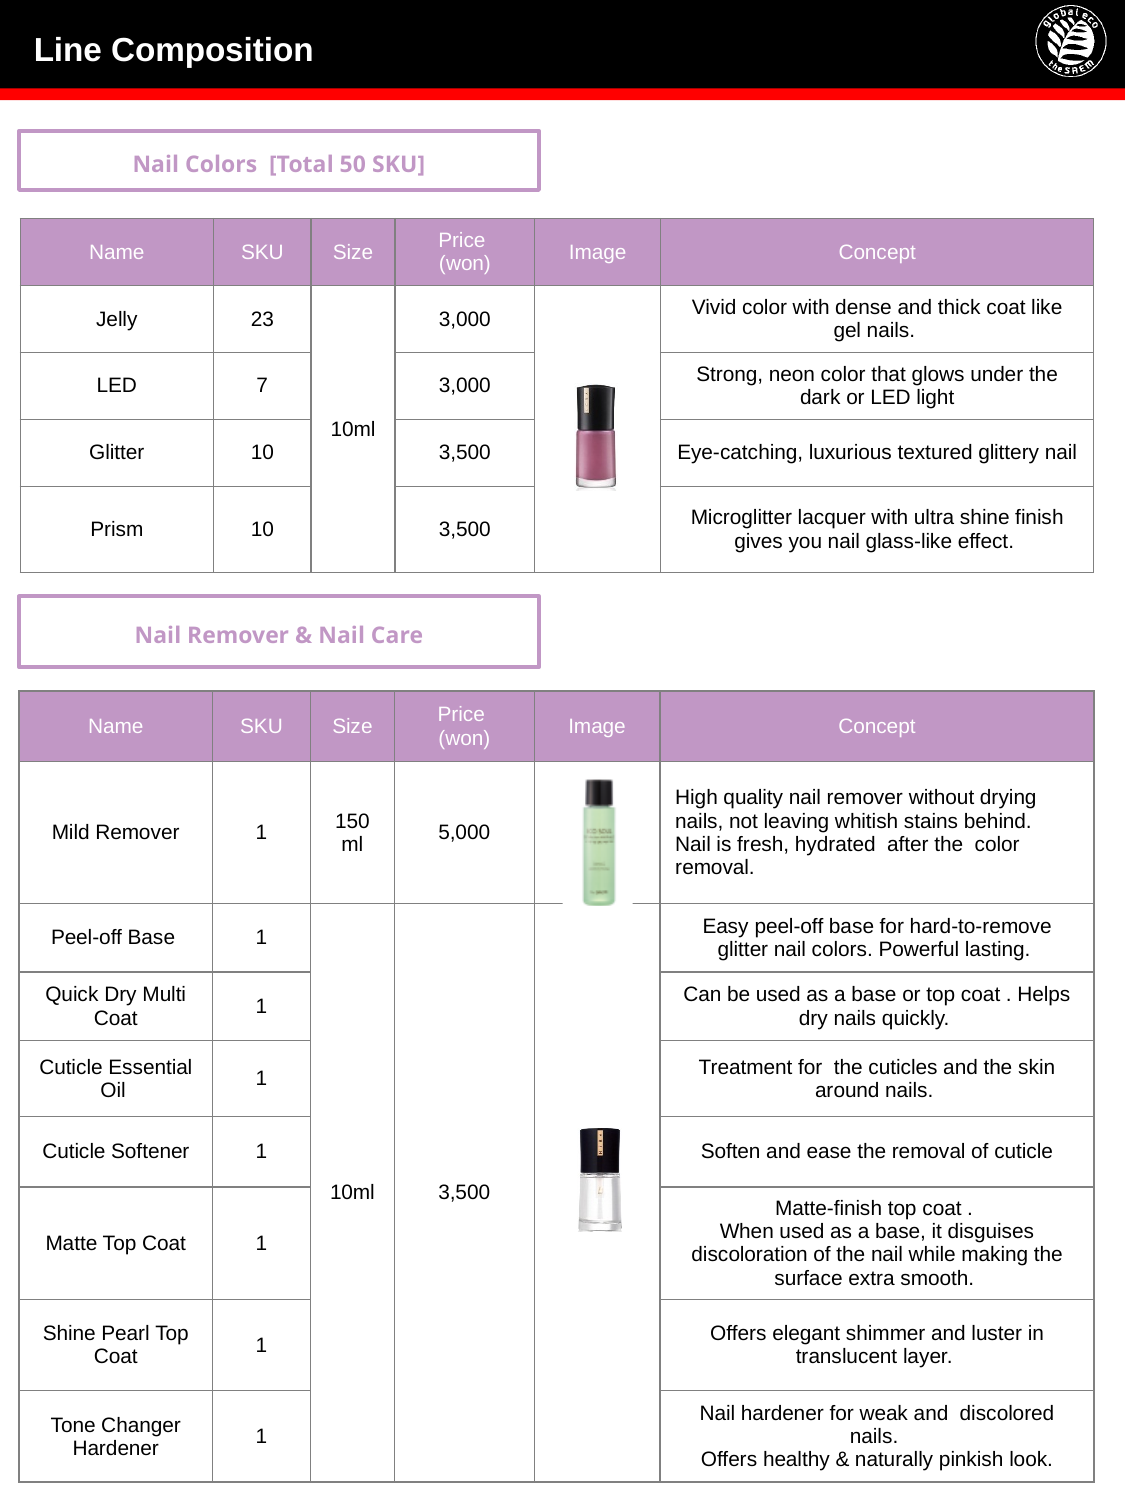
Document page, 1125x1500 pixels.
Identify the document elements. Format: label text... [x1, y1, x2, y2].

table_cell 1 [213, 973, 310, 1040]
table_header SKU [213, 692, 310, 761]
table_cell Nail hardener for weak and discolored nails. Offers healthy & naturally pinkish look. [661, 1391, 1093, 1481]
table_cell LED [21, 353, 213, 419]
text_box Line Composition [19, 21, 835, 76]
table_cell 1 [213, 1391, 310, 1481]
table_header Name [21, 219, 213, 285]
table_cell 1 [213, 1117, 310, 1186]
table_cell High quality nail remover without drying nails, not leaving whitish stains behind. Nail is fresh, hydrated after the color removal. [661, 762, 1093, 903]
table_cell 1 [213, 1188, 310, 1299]
table_header SKU [214, 219, 310, 285]
table_cell 3,000 [396, 286, 534, 352]
table_cell 1 [213, 1300, 310, 1390]
table_cell Tone Changer Hardener [20, 1391, 212, 1481]
table_cell Microglitter lacquer with ultra shine finish gives you nail glass-like effect. [661, 487, 1093, 572]
table_cell 23 [214, 286, 310, 352]
table_cell Cuticle Softener [20, 1117, 212, 1186]
table_cell Cuticle Essential Oil [20, 1041, 212, 1116]
text_box Nail Colors [Total 50 SKU] [17, 129, 541, 192]
table_cell 7 [214, 353, 310, 419]
table_cell 10ml [311, 904, 394, 1481]
table_header Concept [661, 219, 1093, 285]
table_cell [535, 286, 660, 572]
table_cell 1 [213, 762, 310, 903]
table_cell 1 [213, 904, 310, 971]
table_cell [535, 904, 659, 1481]
table_cell Jelly [21, 286, 213, 352]
table_cell Can be used as a base or top coat . Helps dry nails quickly. [661, 973, 1093, 1040]
table_header Concept [661, 692, 1093, 761]
table_cell 3,500 [396, 487, 534, 572]
picture [573, 383, 619, 491]
table_cell 10 [214, 420, 310, 486]
table_cell 10 [214, 487, 310, 572]
table_cell Vivid color with dense and thick coat like gel nails. [661, 286, 1093, 352]
table_cell Glitter [21, 420, 213, 486]
table_cell Offers elegant shimmer and luster in translucent layer. [661, 1300, 1093, 1390]
picture [1023, 5, 1113, 77]
table_cell 3,500 [395, 904, 534, 1481]
table_cell Matte Top Coat [20, 1188, 212, 1299]
table_cell Peel-off Base [20, 904, 212, 971]
table_cell Matte-finish top coat . When used as a base, it disguises discoloration of the nail while making the surface extra smooth. [661, 1188, 1093, 1299]
table_cell 5,000 [395, 762, 534, 903]
table_cell Quick Dry Multi Coat [20, 973, 212, 1040]
table_cell Eye-catching, luxurious textured glittery nail [661, 420, 1093, 486]
table_cell 3,500 [396, 420, 534, 486]
table_cell 1 [213, 1041, 310, 1116]
picture [562, 773, 633, 906]
table_header Size [312, 219, 394, 285]
table_cell Shine Pearl Top Coat [20, 1300, 212, 1390]
table_cell 10ml [312, 286, 394, 572]
table_cell 3,000 [396, 353, 534, 419]
table_cell Soften and ease the removal of cuticle [661, 1117, 1093, 1186]
table_header Price (won) [395, 692, 534, 761]
table_cell Strong, neon color that glows under the dark or LED light [661, 353, 1093, 419]
table_cell Prism [21, 487, 213, 572]
table_cell Easy peel-off base for hard-to-remove glitter nail colors. Powerful lasting. [661, 904, 1093, 971]
table_header Image [535, 219, 660, 285]
table_cell Treatment for the cuticles and the skin around nails. [661, 1041, 1093, 1116]
picture [577, 1127, 623, 1232]
text_box Nail Remover & Nail Care [17, 594, 541, 669]
table_cell 150 ml [311, 762, 394, 903]
table_cell [535, 762, 659, 903]
table_cell Mild Remover [20, 762, 212, 903]
table_header Price (won) [396, 219, 534, 285]
table_header Image [535, 692, 659, 761]
table_header Size [311, 692, 394, 761]
table_header Name [20, 692, 212, 761]
